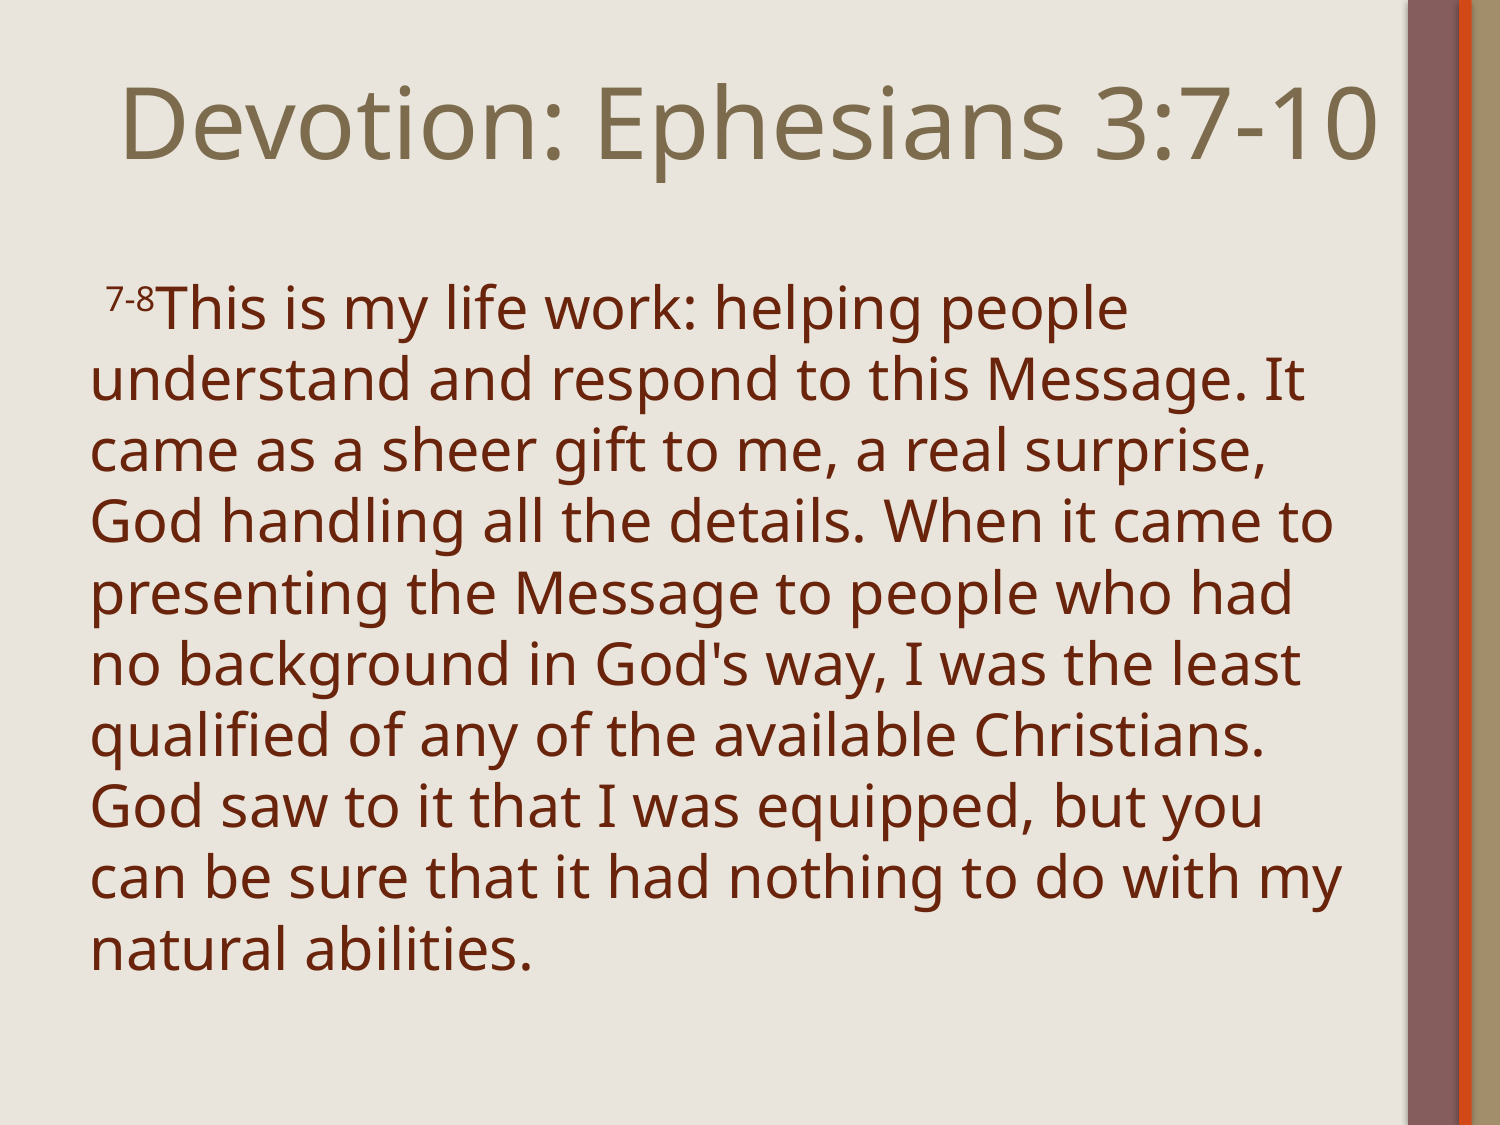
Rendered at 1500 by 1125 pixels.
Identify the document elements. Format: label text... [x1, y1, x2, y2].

title Devotion: Ephesians 3:7-10 [75, 26, 1425, 214]
list 7-8This is my life work: helping people understand and respond to this Message. It came as a sheer gift to me, a real surprise, God handling all the details. When it came to presenting the Message to people who had no background in God's way, I was the least qualified of any of the available Christians. God saw to it that I was equipped, but you can be sure that it had nothing to do with my natural abilities. [75, 262, 1363, 1005]
